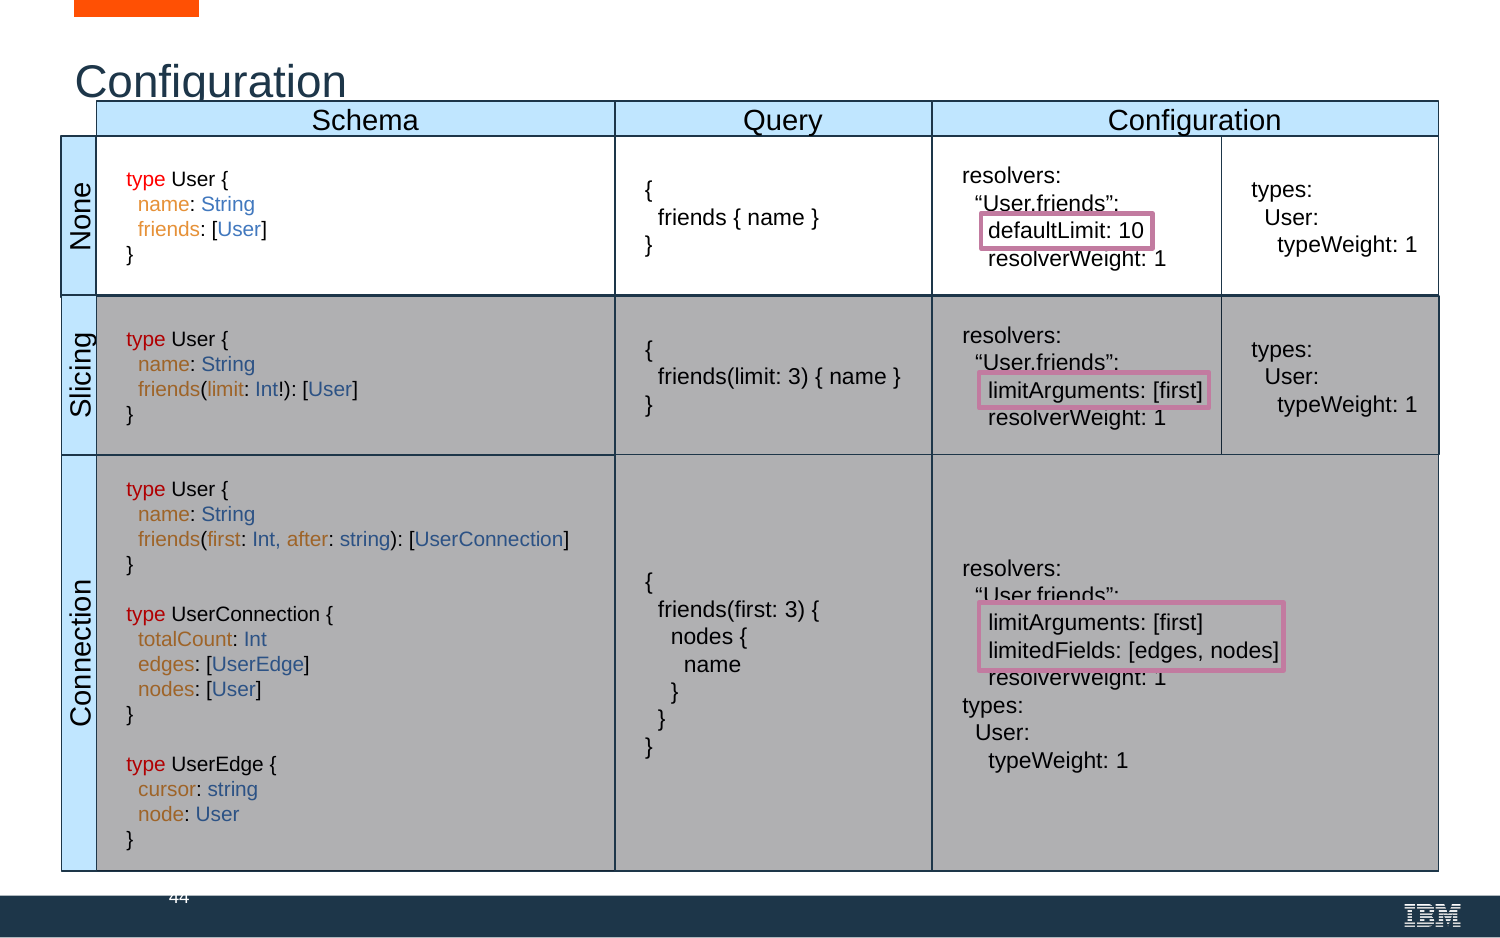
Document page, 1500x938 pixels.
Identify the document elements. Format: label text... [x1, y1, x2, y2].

text_box [96, 455, 615, 872]
text_box Connection [61, 454, 96, 872]
picture [1404, 904, 1462, 927]
text_box types: User: typeWeight: 1 [1221, 136, 1439, 295]
text_box [614, 295, 932, 454]
text_box type User { name: String friends: [User] } [97, 137, 614, 295]
text_box Configuration [932, 100, 1439, 137]
text_box [96, 295, 614, 455]
text_box [932, 454, 1439, 871]
text_box Schema [96, 100, 614, 137]
text_box [932, 295, 1439, 454]
text_box [979, 372, 1210, 408]
text_box { friends { name } } [614, 137, 932, 295]
text_box Query [614, 100, 932, 137]
text_box [979, 602, 1284, 671]
text_box None [61, 136, 97, 294]
text_box Slicing [61, 294, 97, 454]
text_box [981, 213, 1153, 249]
text_box resolvers: “User.friends”: defaultLimit: 10 resolverWeight: 1 [932, 137, 1221, 295]
text_box [614, 454, 932, 871]
title Configuration [74, 37, 1425, 94]
